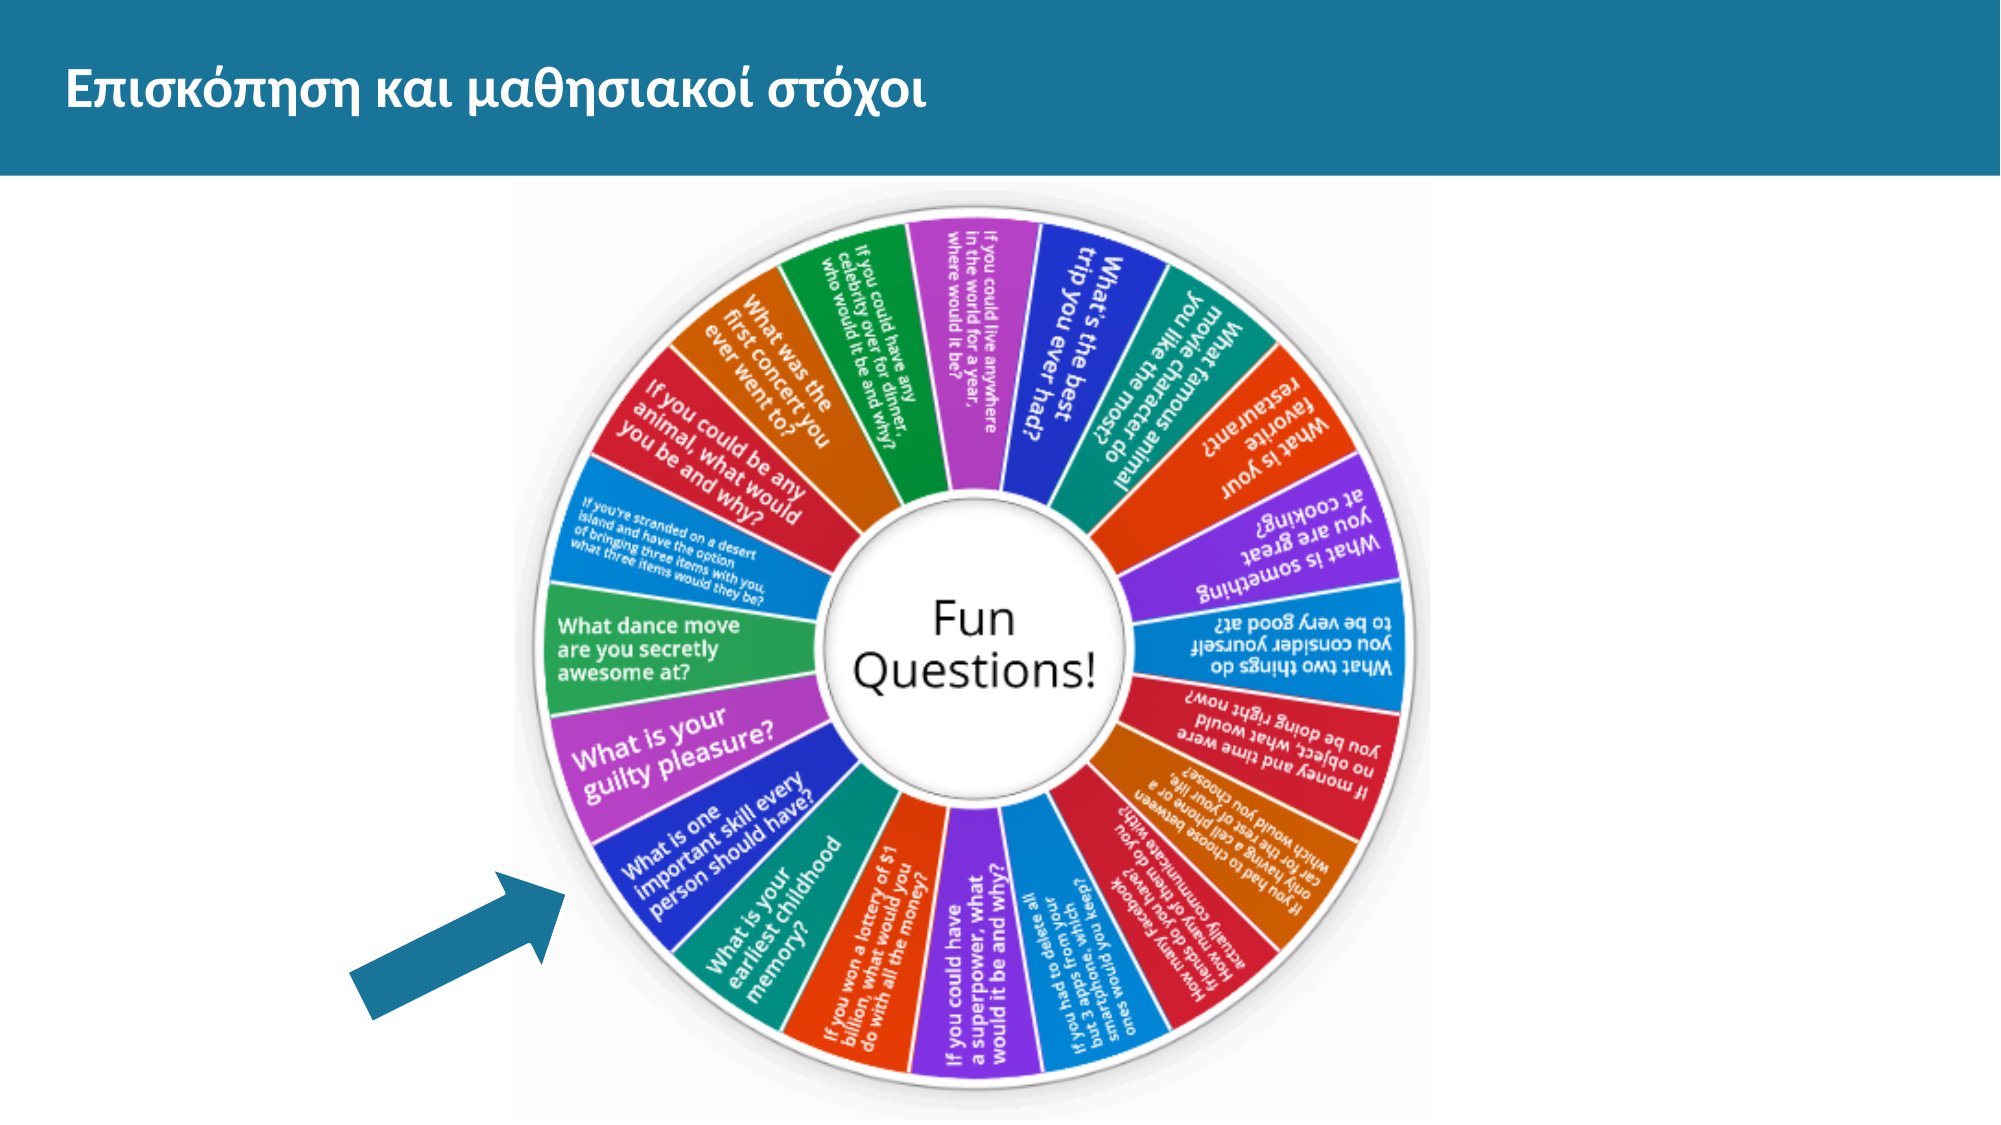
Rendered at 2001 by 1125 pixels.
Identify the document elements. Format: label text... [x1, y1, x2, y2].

picture [513, 181, 1431, 1121]
title Επισκόπηση και μαθησιακοί στόχοι [65, 28, 1935, 140]
text_box [344, 865, 508, 1026]
